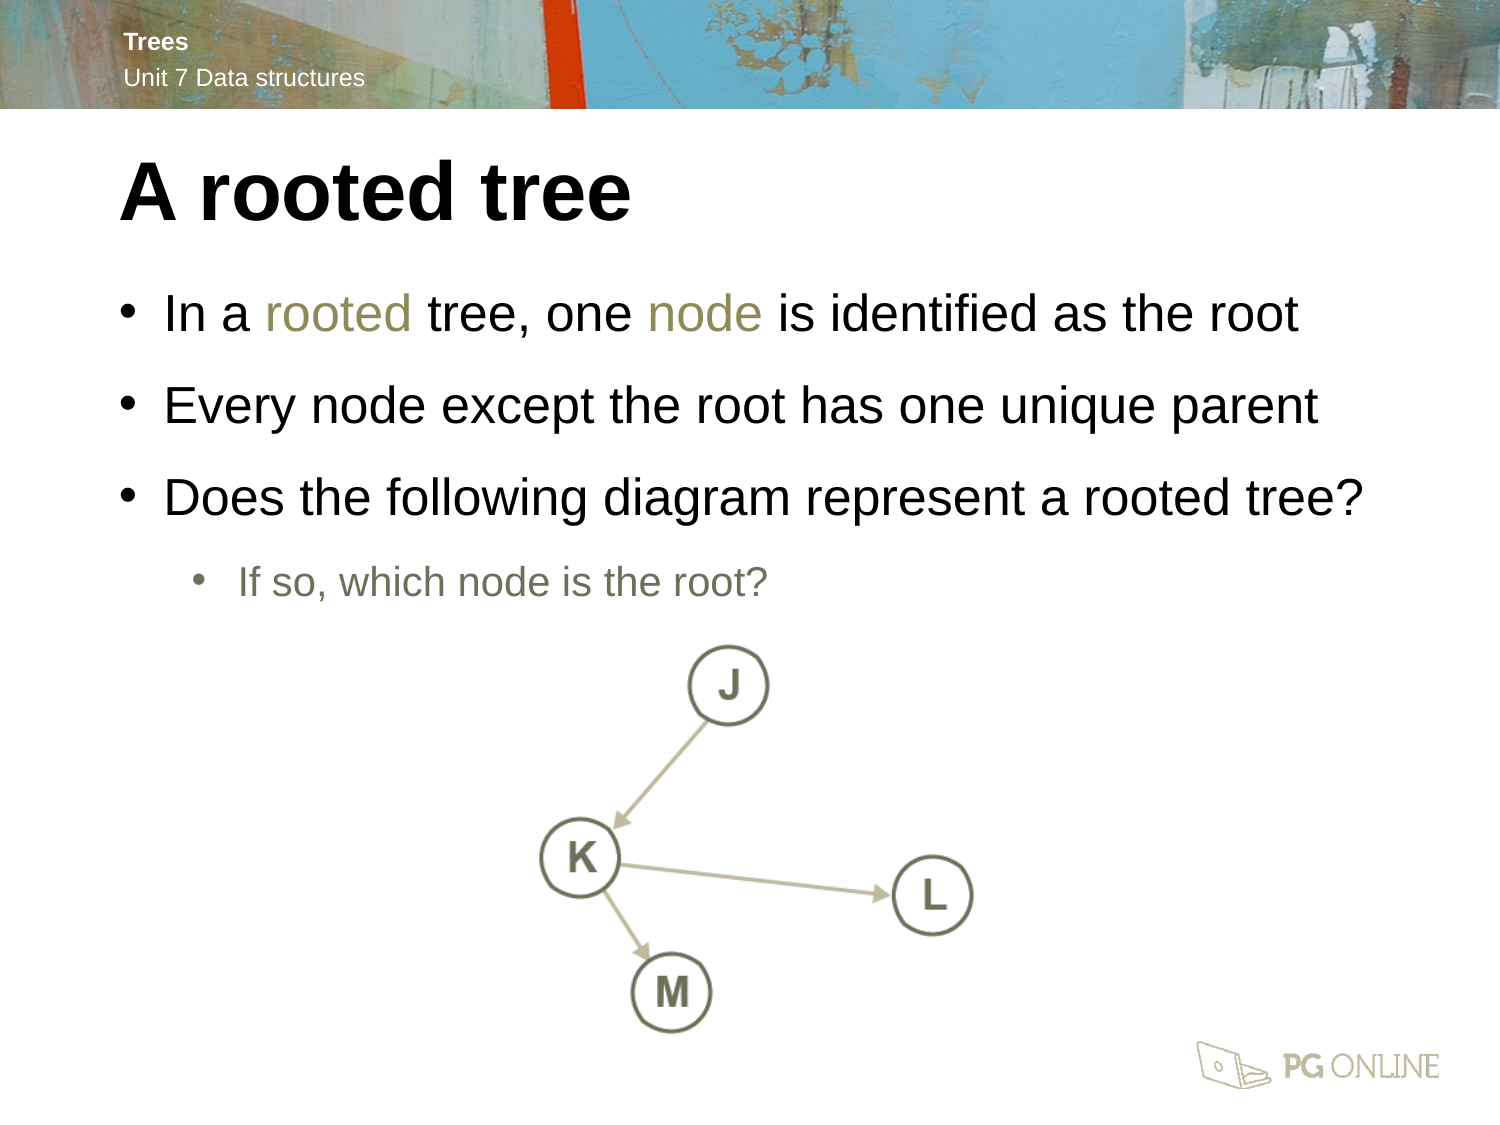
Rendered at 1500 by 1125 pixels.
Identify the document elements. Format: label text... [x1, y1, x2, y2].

picture [0, 0, 1500, 109]
picture [533, 634, 984, 1042]
list A rooted tree [118, 148, 1401, 259]
list In a rooted tree, one node is identified as the root Every node except the root has one unique parent Does the following diagram represent a rooted tree? If so, which node is the root? [118, 279, 1398, 847]
